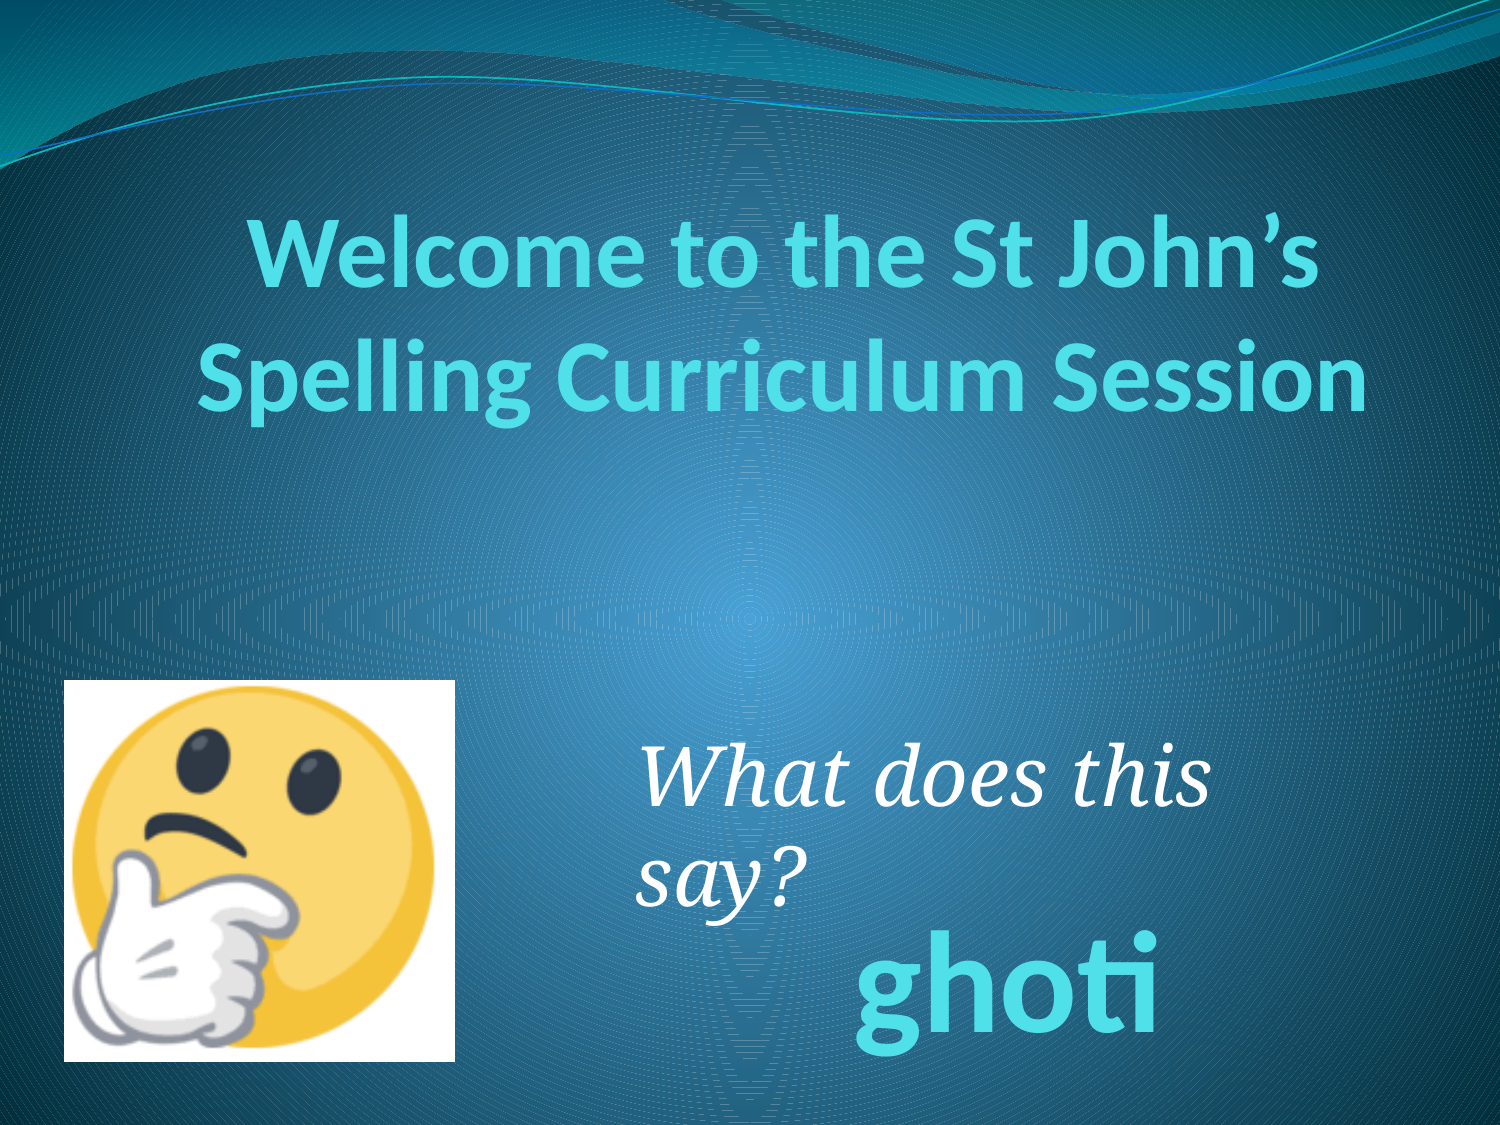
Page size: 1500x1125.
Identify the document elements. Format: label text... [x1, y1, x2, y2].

picture [64, 680, 455, 1062]
title ghoti [793, 931, 1166, 1062]
text_box Welcome to the St John’s Spelling Curriculum Session [165, 78, 1406, 433]
text_box What does this say? [620, 715, 1376, 931]
